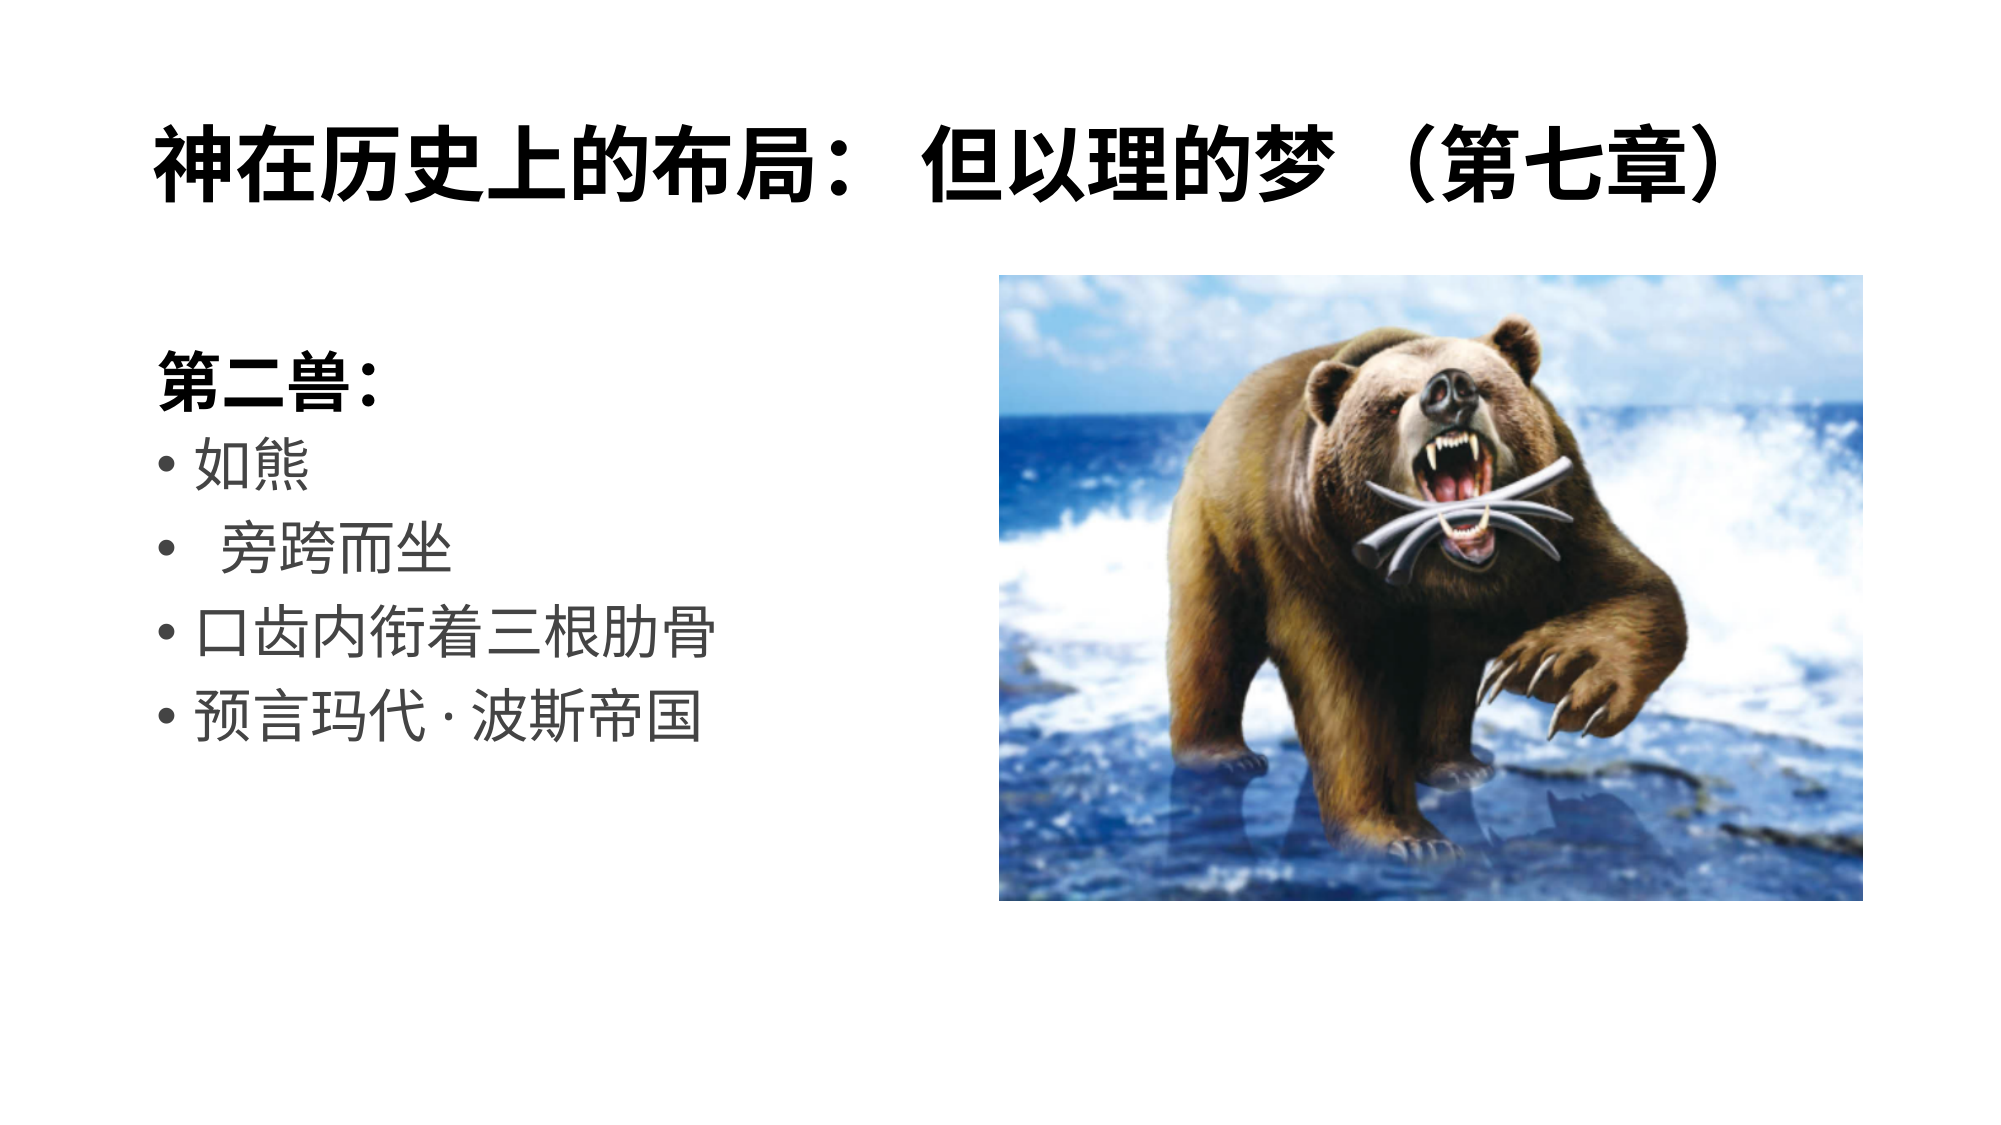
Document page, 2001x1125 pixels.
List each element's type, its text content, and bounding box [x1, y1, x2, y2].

title 神在历史上的布局： 但以理的梦 （第七章） [137, 59, 1863, 278]
list 如熊 旁跨而坐 口齿内衔着三根肋骨 预言玛代·波斯帝国 [141, 428, 988, 912]
list 第二兽： [141, 342, 988, 428]
picture [999, 275, 1863, 901]
